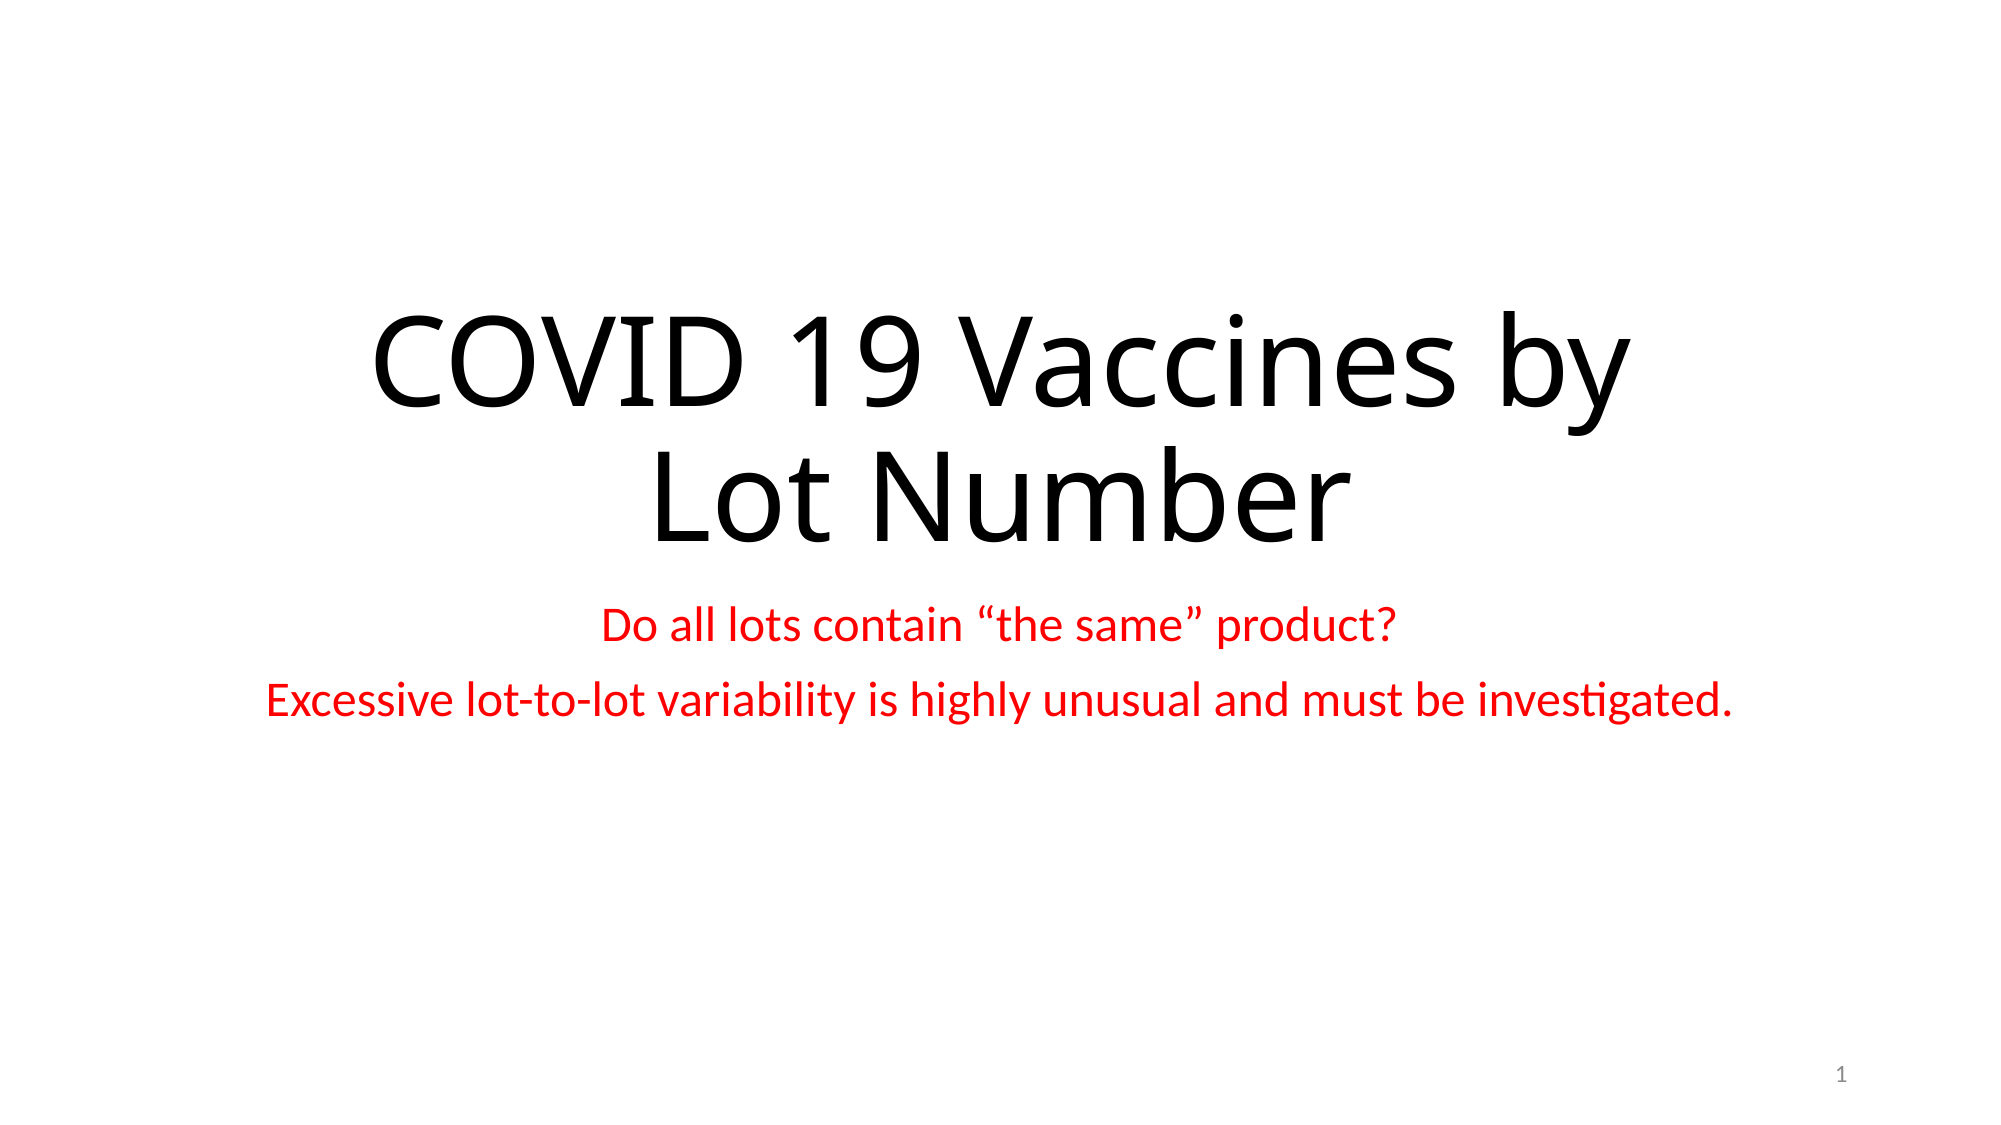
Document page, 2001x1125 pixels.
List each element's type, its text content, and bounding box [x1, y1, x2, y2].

slide_number 1 [1412, 1042, 1863, 1103]
subtitle Do all lots contain “the same” product? Excessive lot-to-lot variability is highly unusual and must be investigated. [249, 590, 1750, 863]
title COVID 19 Vaccines by Lot Number [249, 184, 1750, 576]
